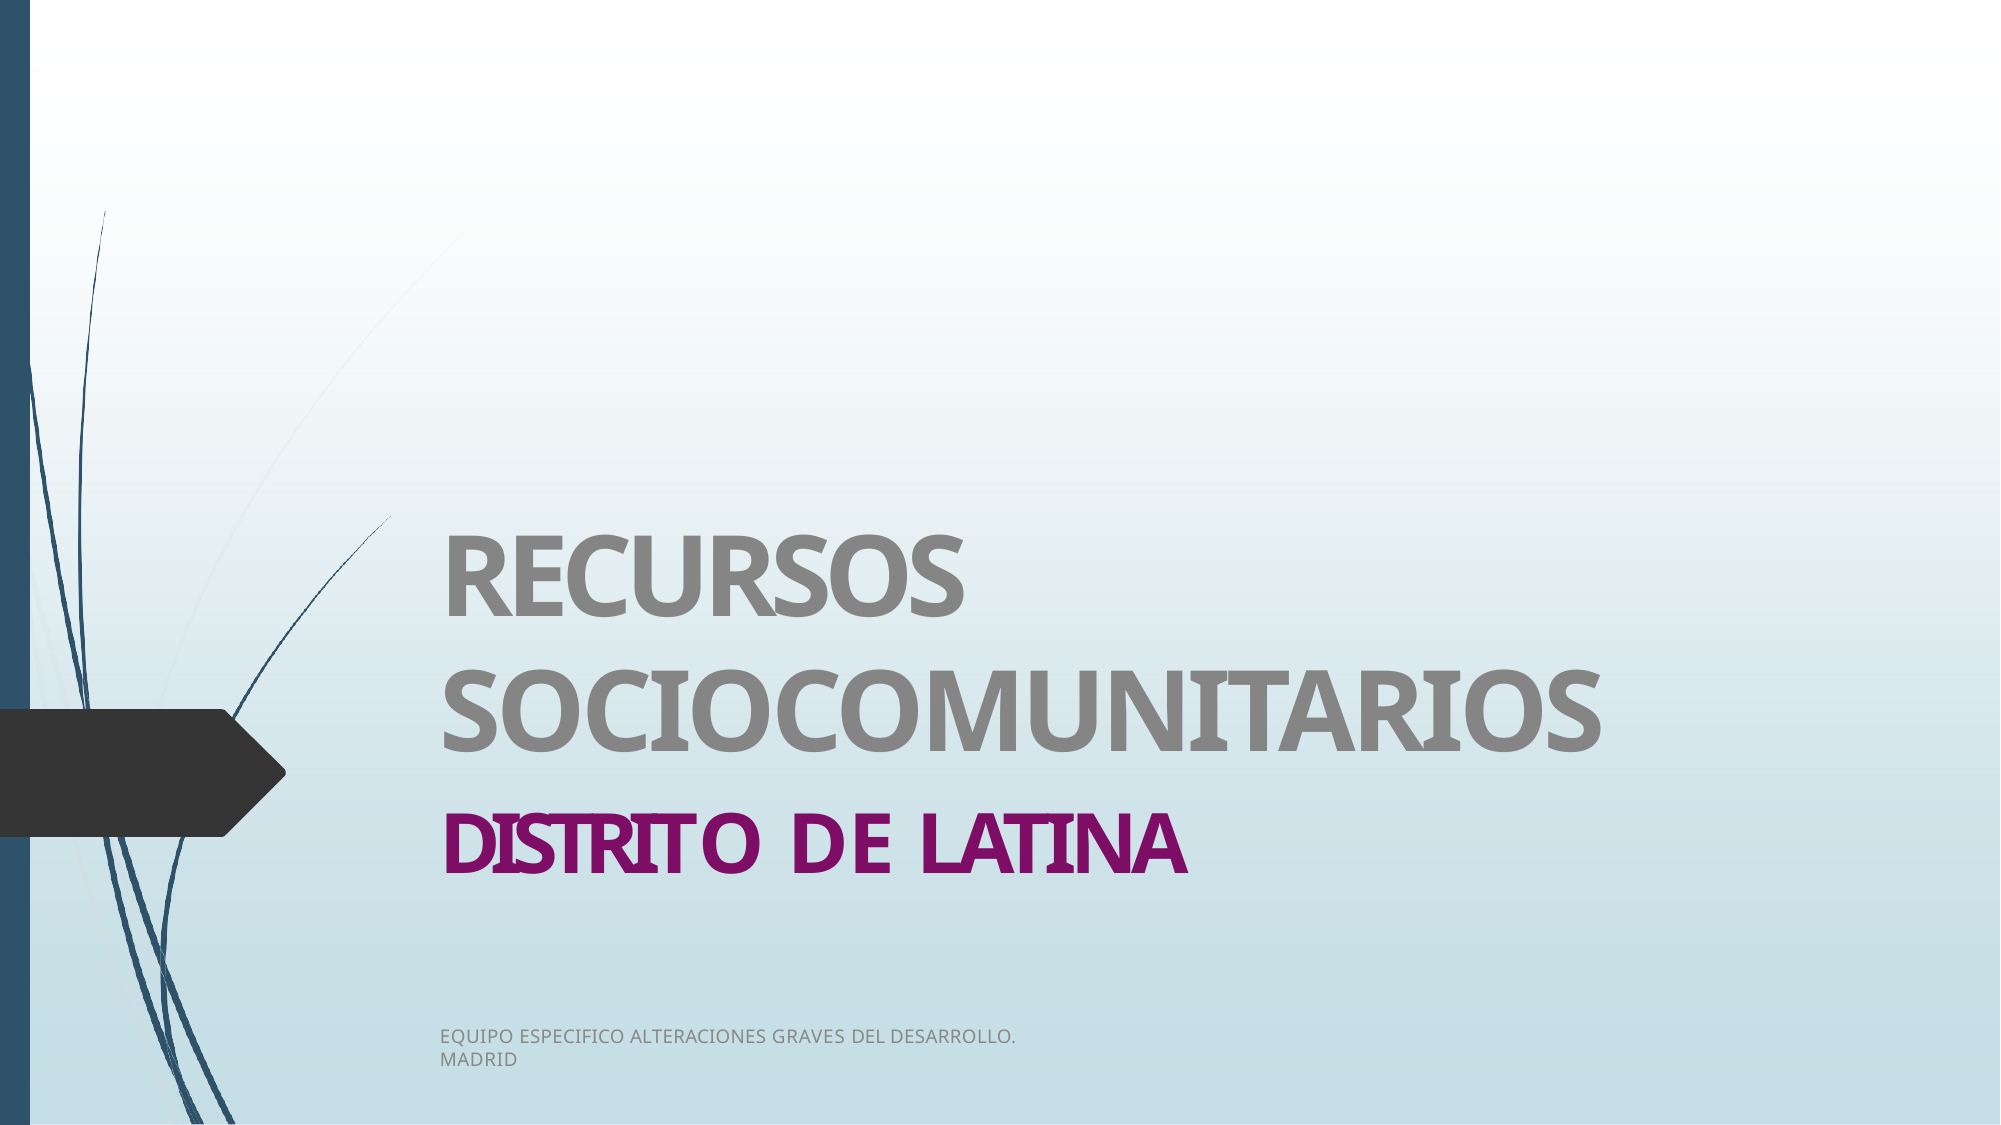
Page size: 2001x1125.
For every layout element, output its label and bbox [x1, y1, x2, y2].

text_box [0, 0, 2000, 1125]
